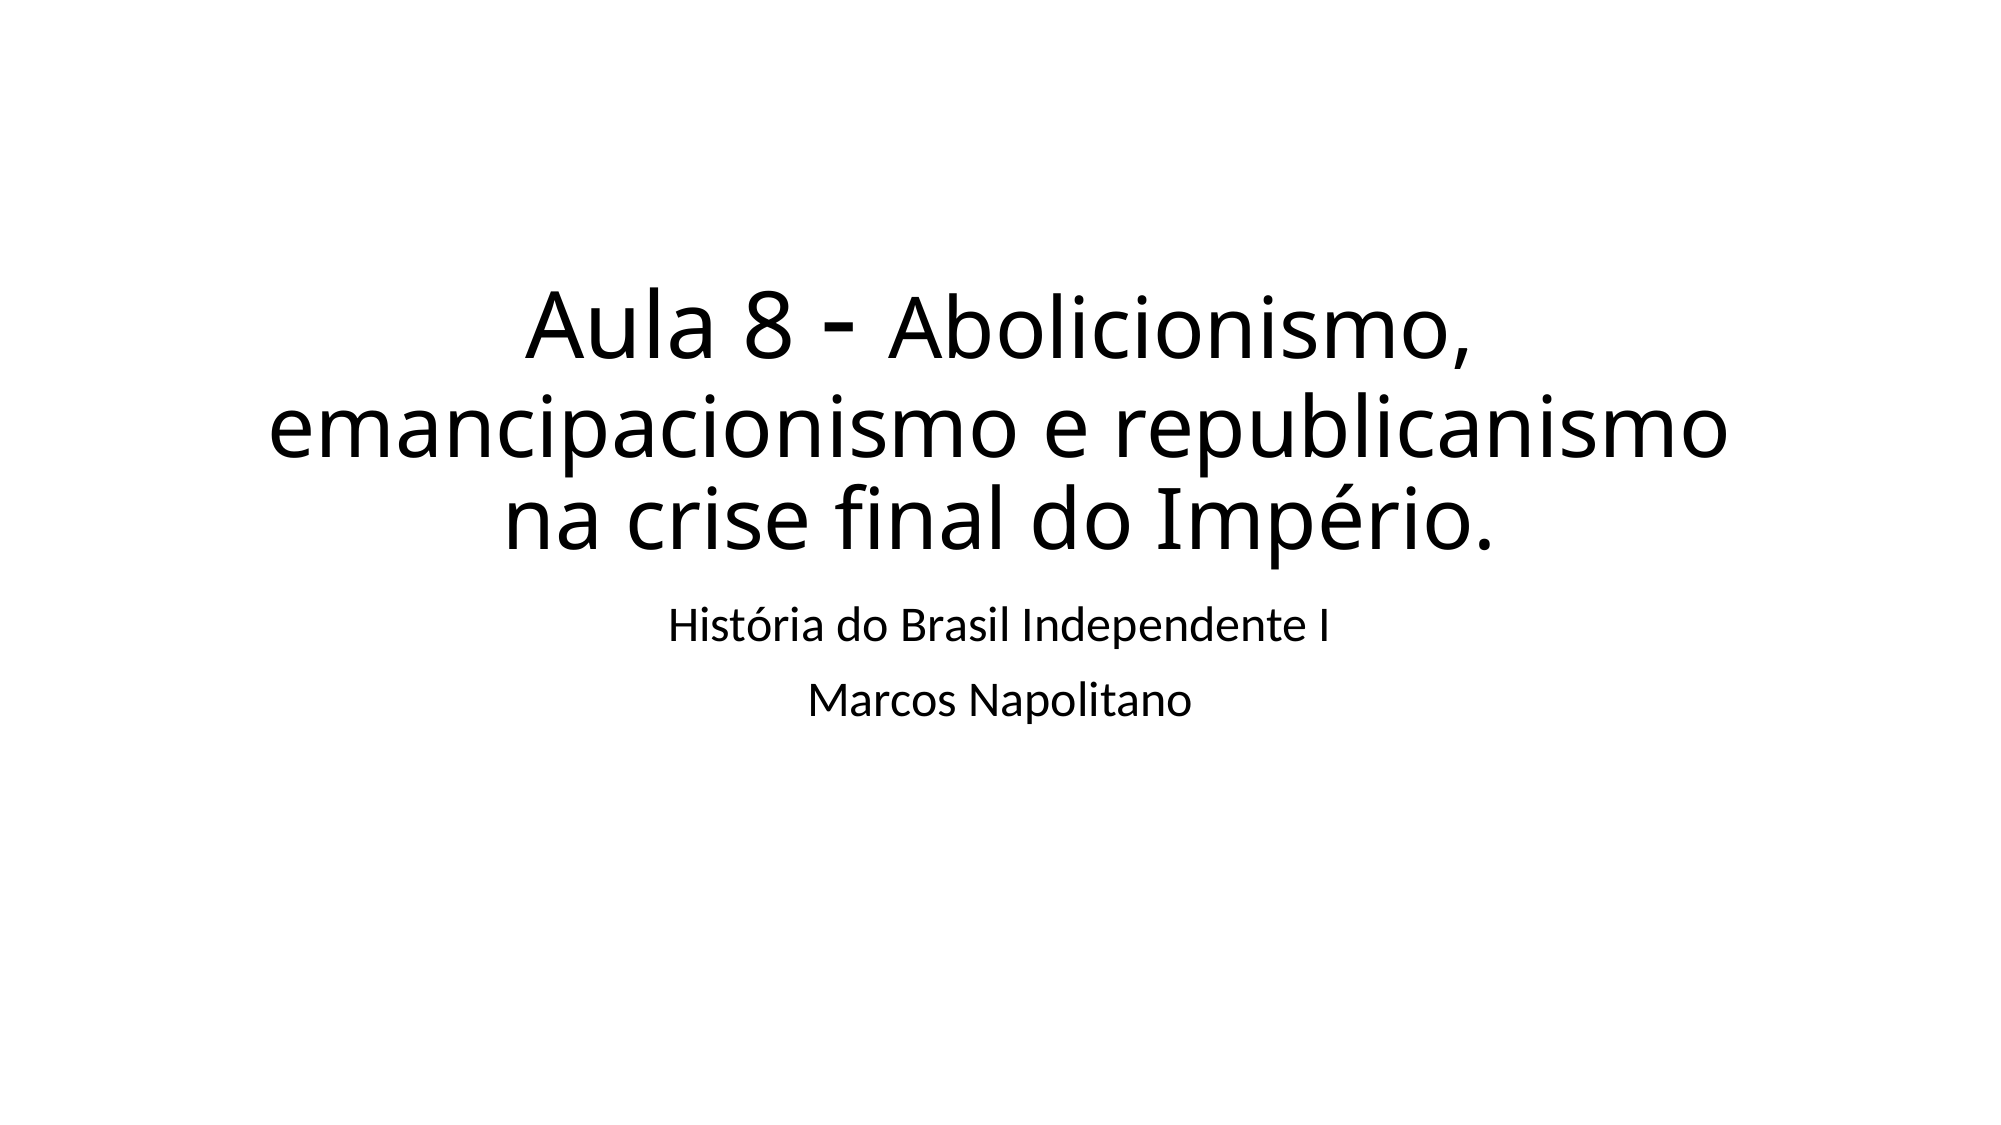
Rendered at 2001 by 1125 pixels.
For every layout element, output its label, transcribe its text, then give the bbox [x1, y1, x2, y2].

subtitle História do Brasil Independente I Marcos Napolitano [249, 590, 1750, 863]
title Aula 8 - Abolicionismo, emancipacionismo e republicanismo na crise final do Império. [249, 184, 1750, 576]
